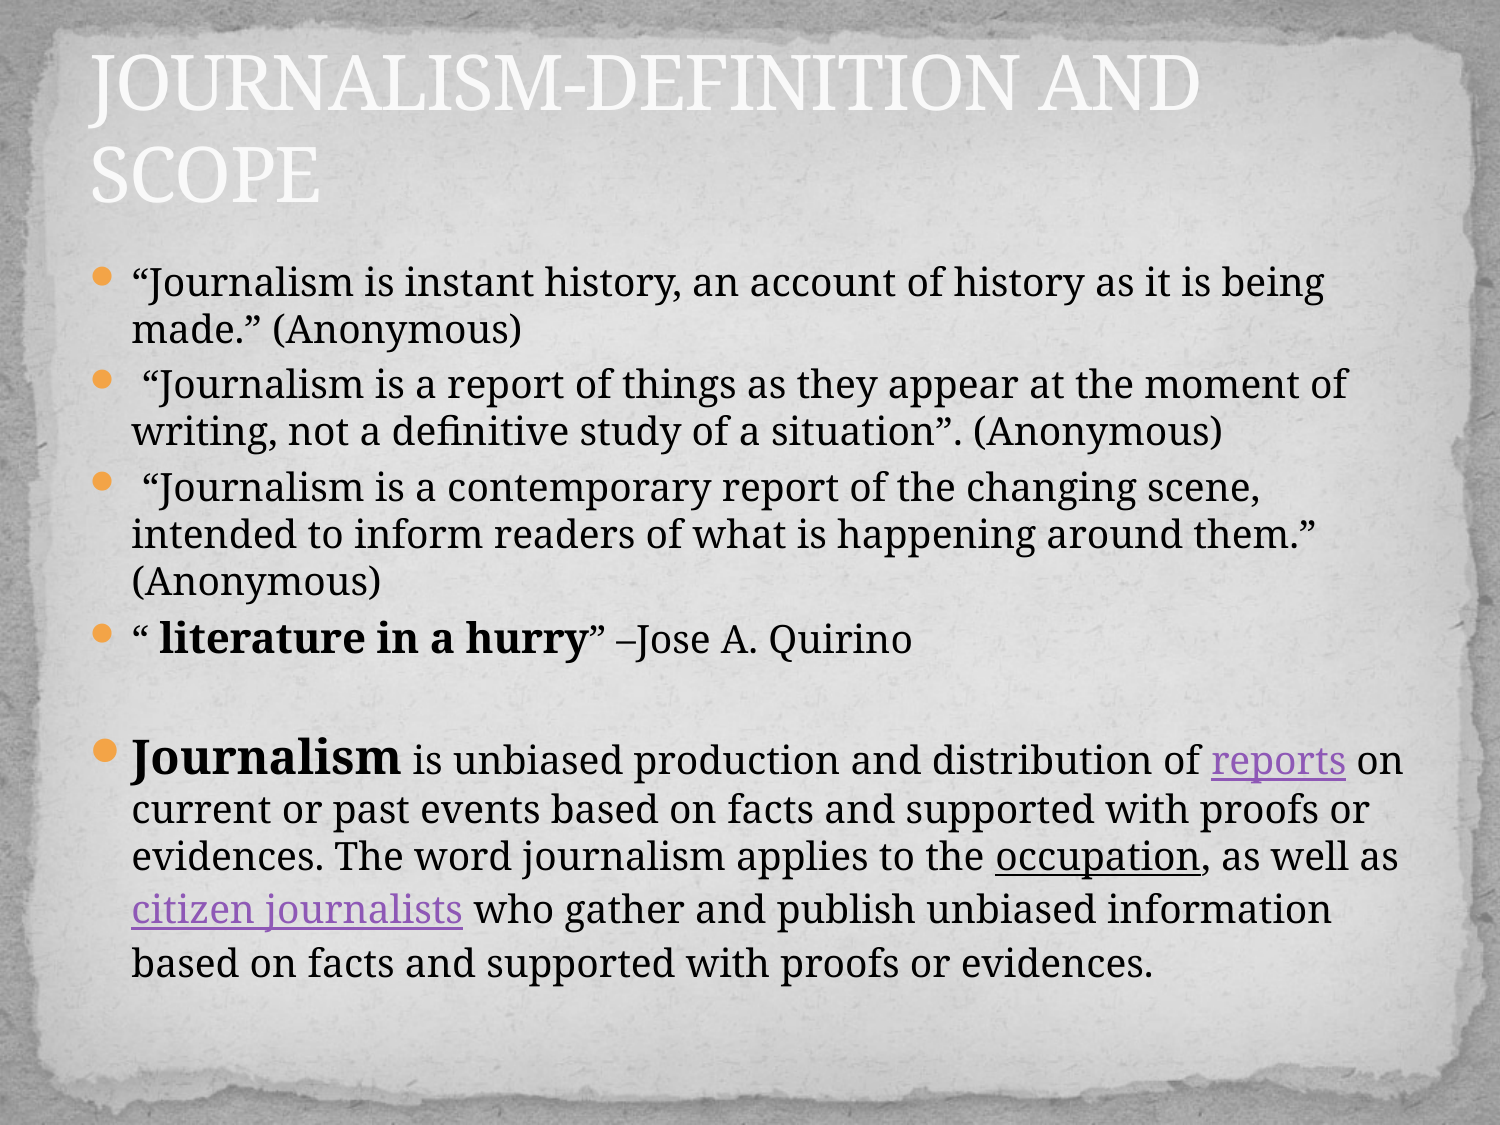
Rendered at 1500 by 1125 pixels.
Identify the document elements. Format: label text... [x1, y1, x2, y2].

list “Journalism is instant history, an account of history as it is being made.” (Anonymous) “Journalism is a report of things as they appear at the moment of writing, not a definitive study of a situation”. (Anonymous) “Journalism is a contemporary report of the changing scene, intended to inform readers of what is happening around them.” (Anonymous) “ literature in a hurry” –Jose A. Quirino Journalism is unbiased production and distribution of reports on current or past events based on facts and supported with proofs or evidences. The word journalism applies to the occupation, as well as citizen journalists who gather and publish unbiased information based on facts and supported with proofs or evidences. [75, 249, 1425, 1000]
title JOURNALISM-DEFINITION AND SCOPE [74, 24, 1425, 225]
